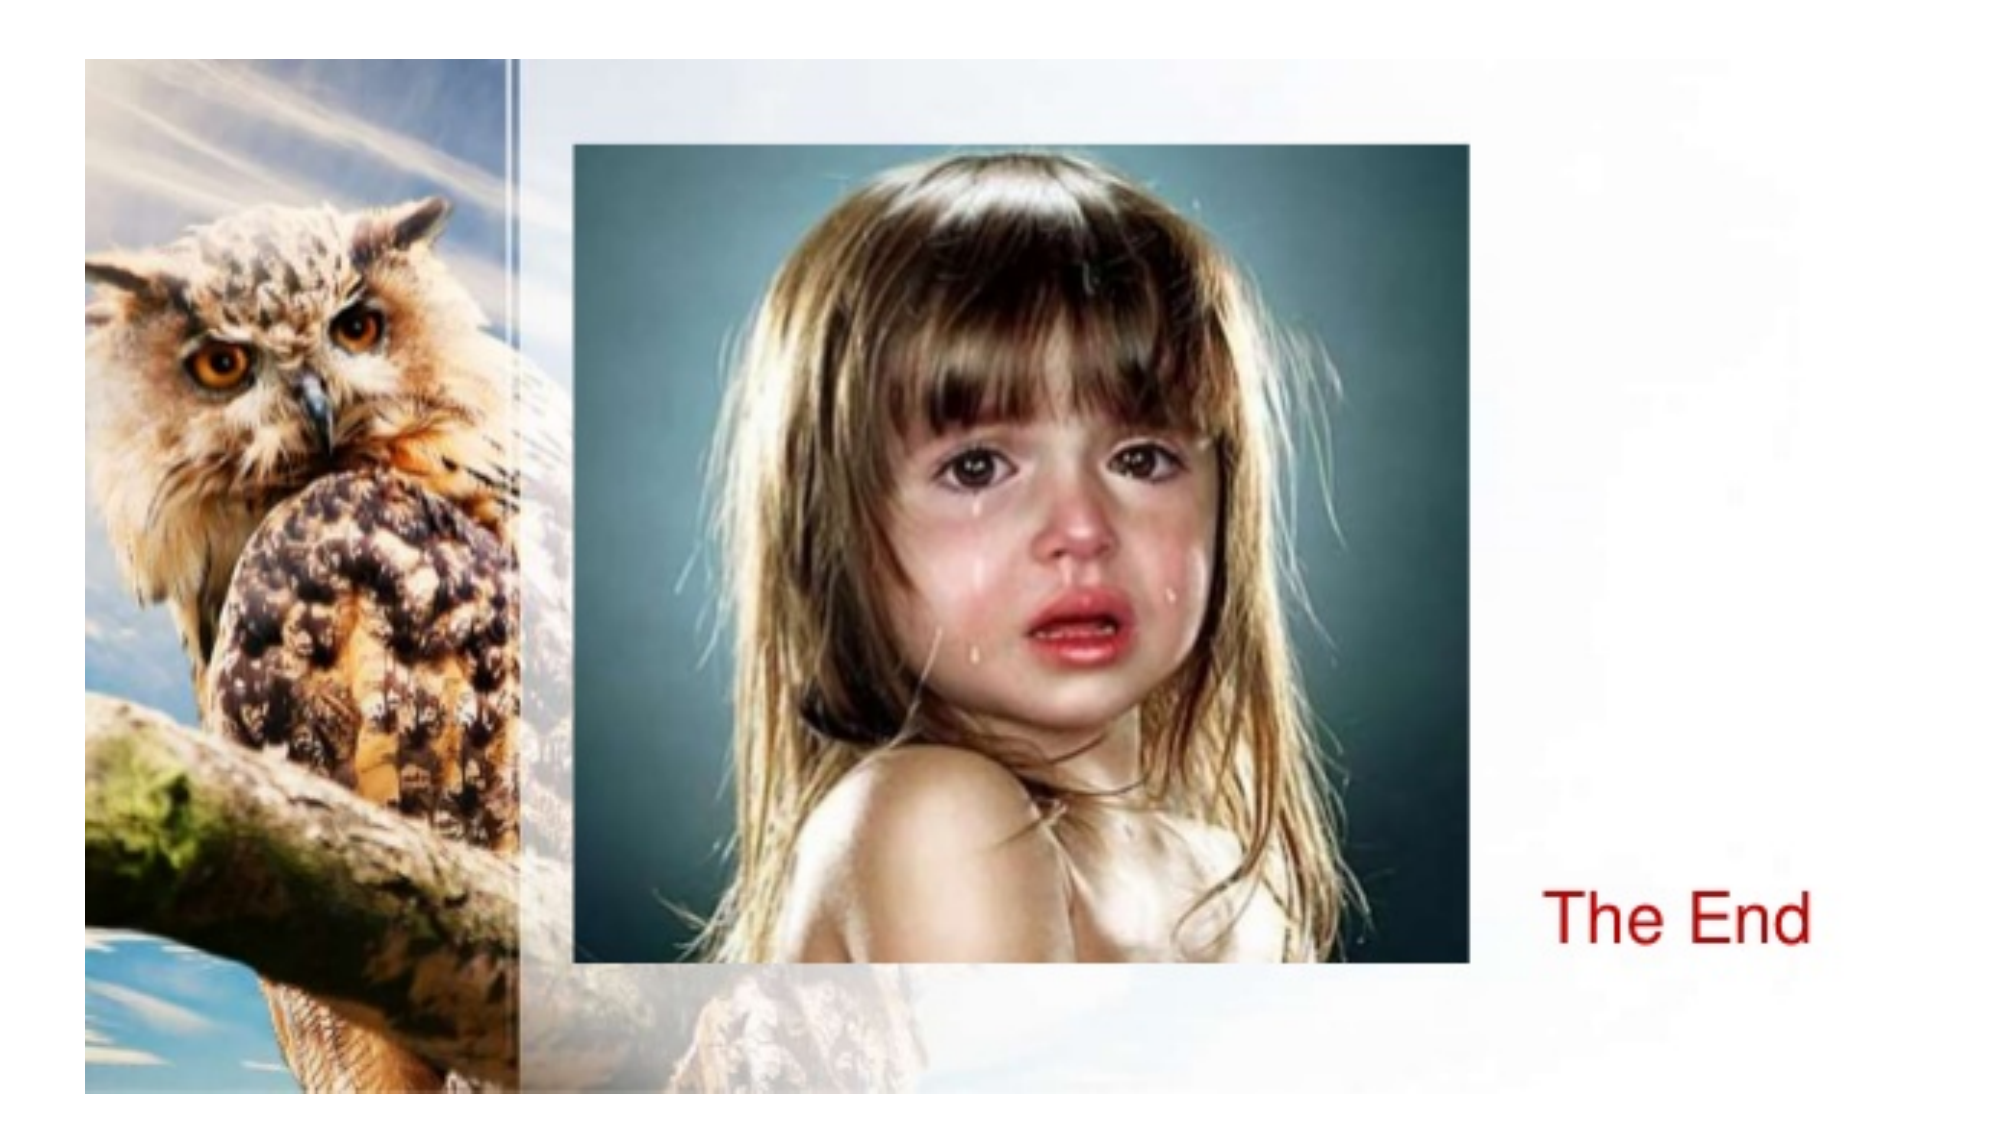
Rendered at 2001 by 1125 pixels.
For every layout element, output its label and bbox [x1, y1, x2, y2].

list [85, 59, 1927, 1094]
